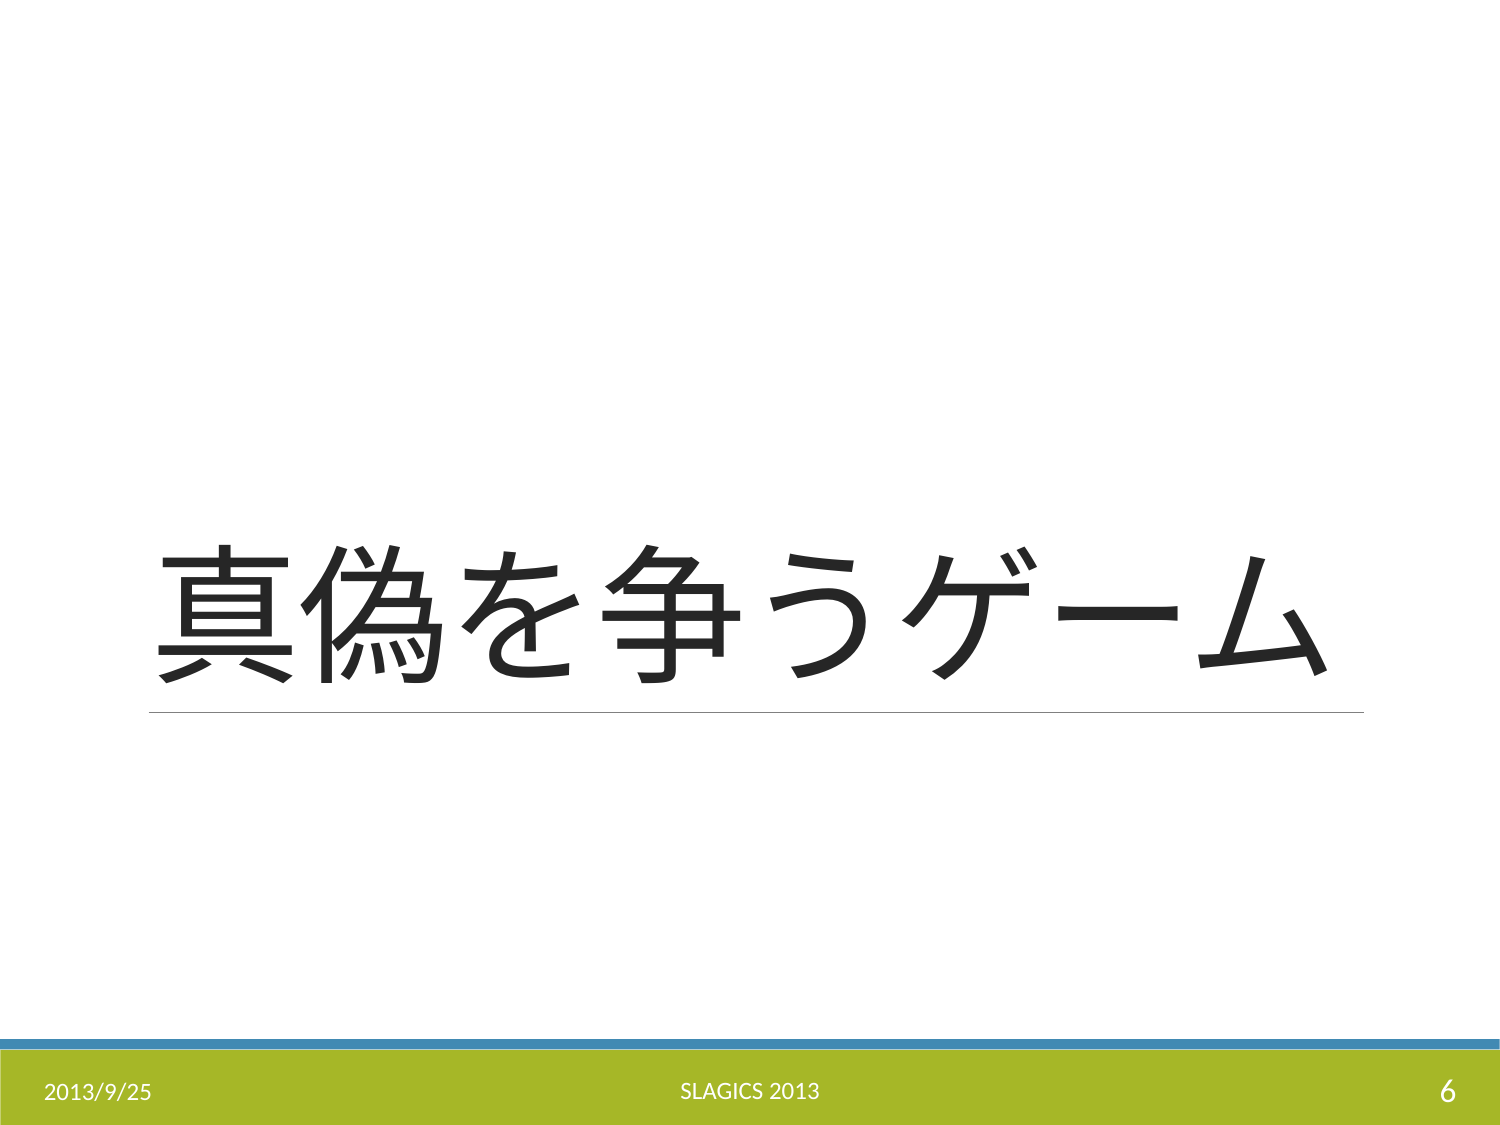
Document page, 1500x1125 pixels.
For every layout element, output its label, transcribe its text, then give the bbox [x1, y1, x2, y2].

title 真偽を争うゲーム [135, 124, 1373, 710]
slide_number 6 [1309, 1059, 1472, 1120]
footer SLAGICS 2013 [453, 1059, 1047, 1120]
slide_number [28, 1060, 333, 1120]
